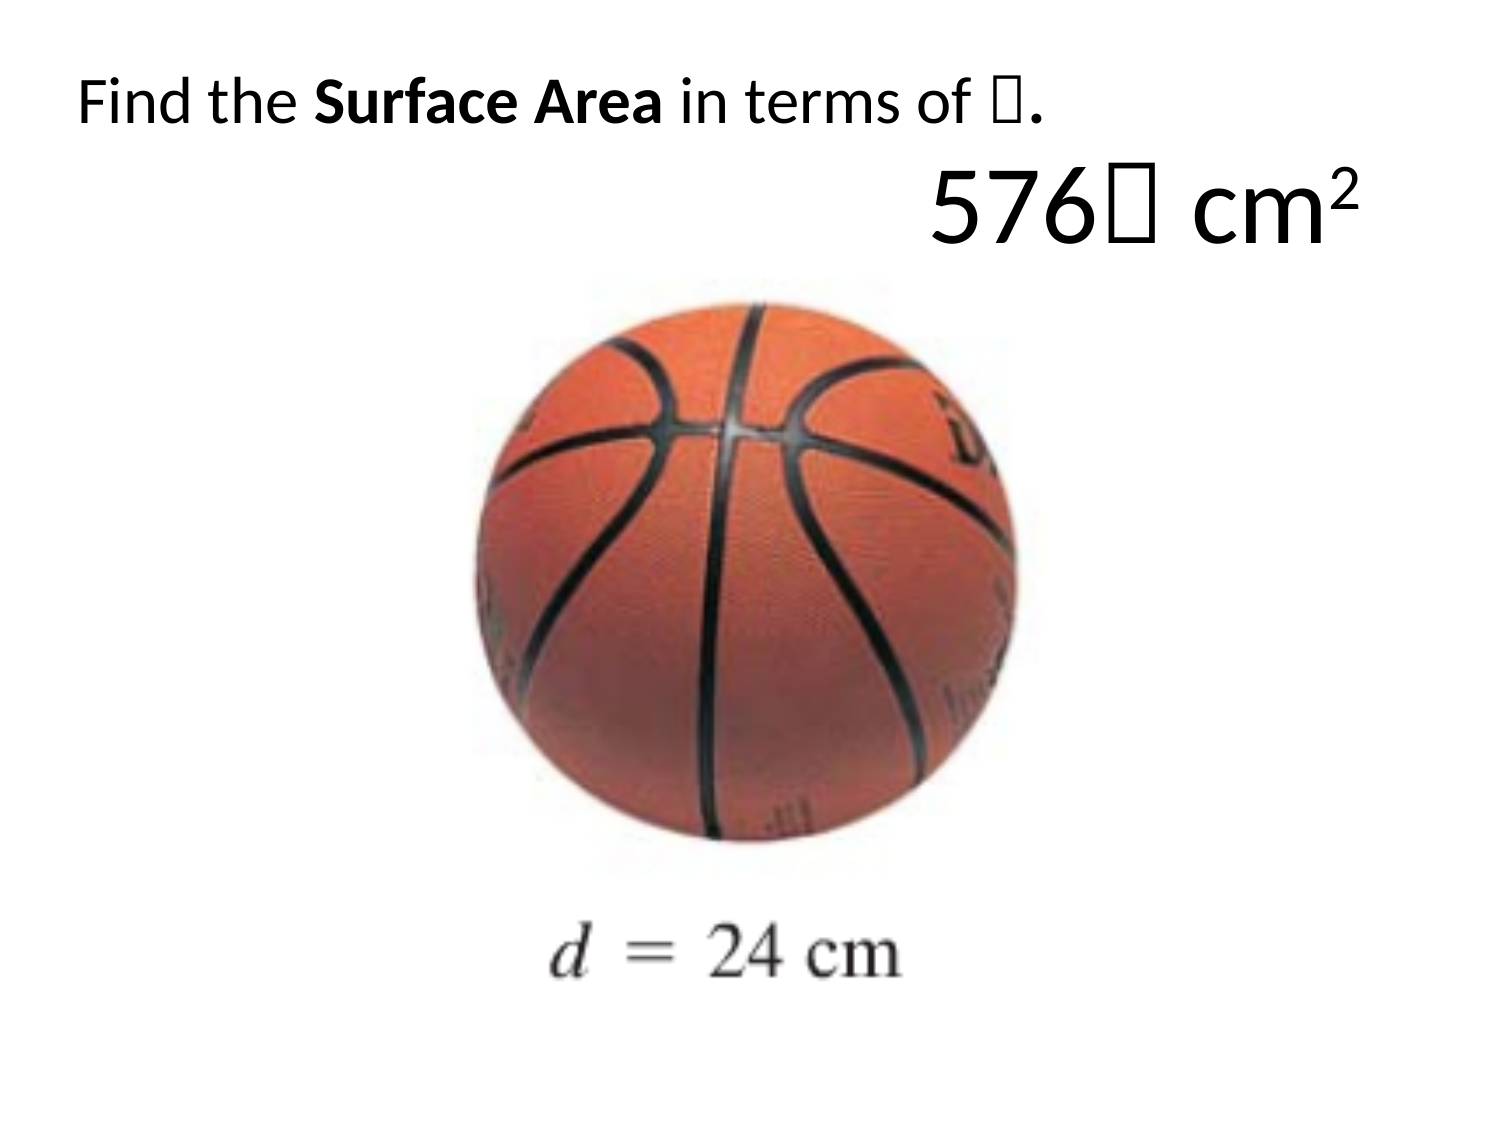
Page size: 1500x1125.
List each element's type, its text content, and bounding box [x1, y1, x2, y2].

text_box Find the Surface Area in terms of . [62, 49, 1413, 145]
picture [449, 276, 1047, 1013]
text_box 576 cm2 [912, 123, 1400, 274]
